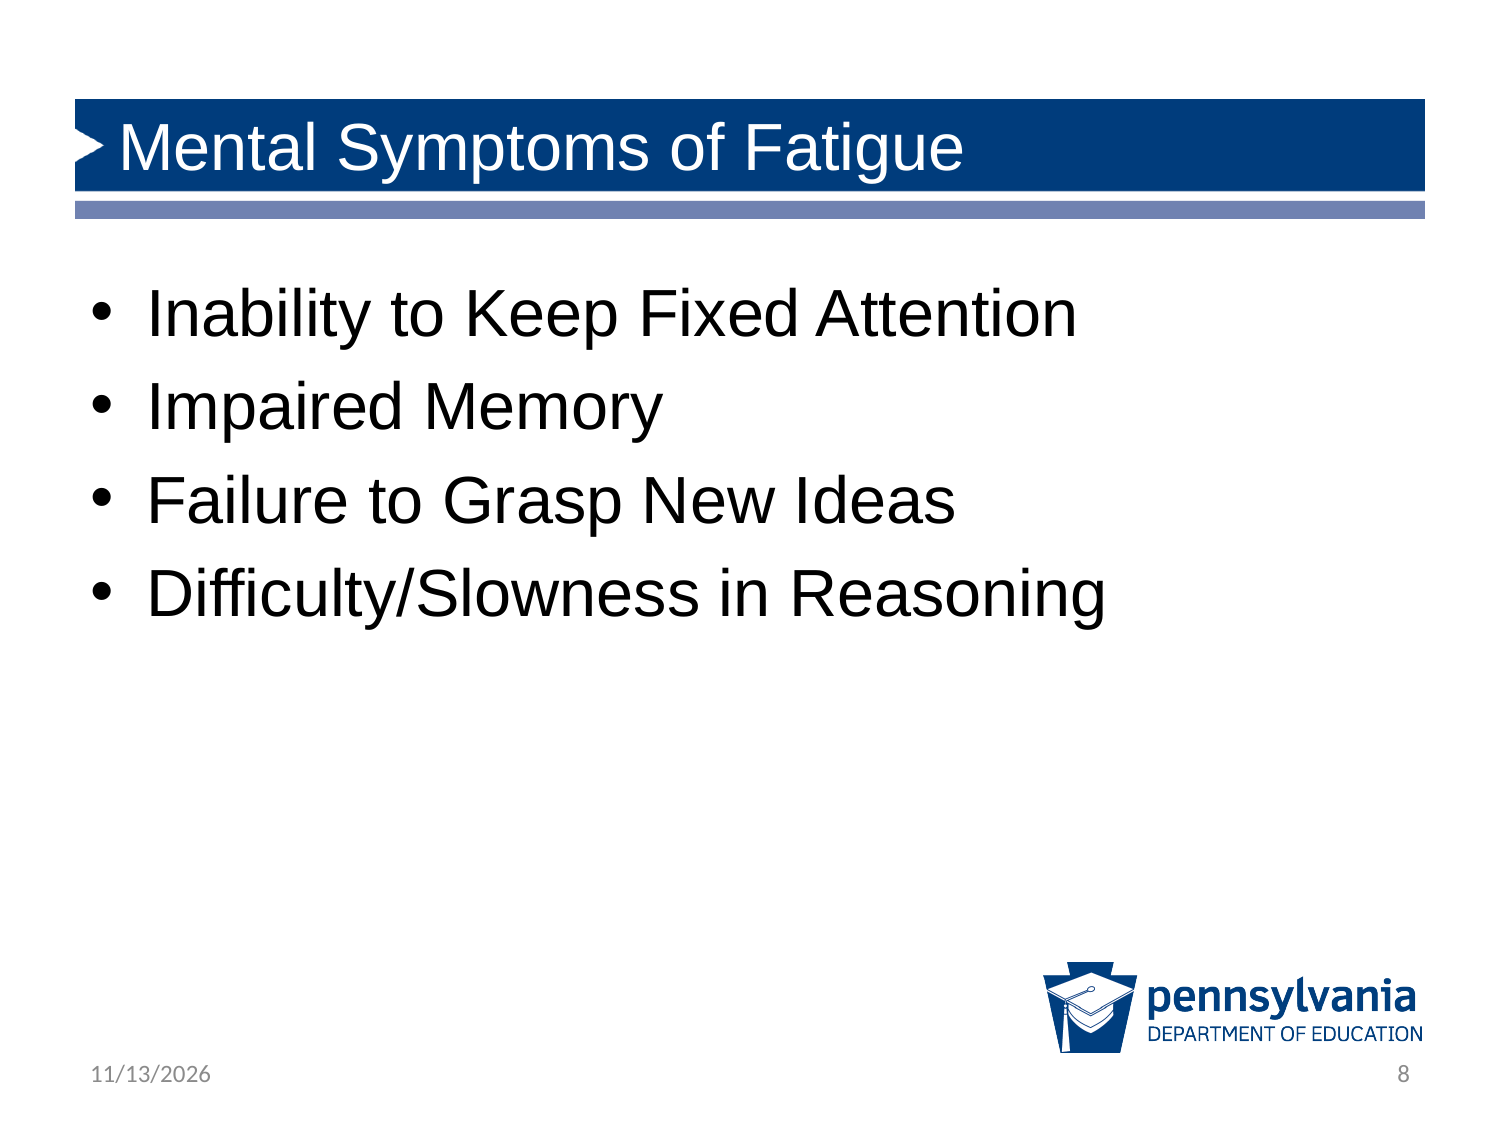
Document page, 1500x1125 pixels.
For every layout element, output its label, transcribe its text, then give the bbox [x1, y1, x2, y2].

slide_number 8 [1074, 1042, 1425, 1103]
title Mental Symptoms of Fatigue [75, 50, 1425, 238]
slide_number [75, 1042, 425, 1103]
list Inability to Keep Fixed Attention Impaired Memory Failure to Grasp New Ideas Difficulty/Slowness in Reasoning [75, 262, 1425, 1005]
picture [1043, 1005, 1422, 1053]
